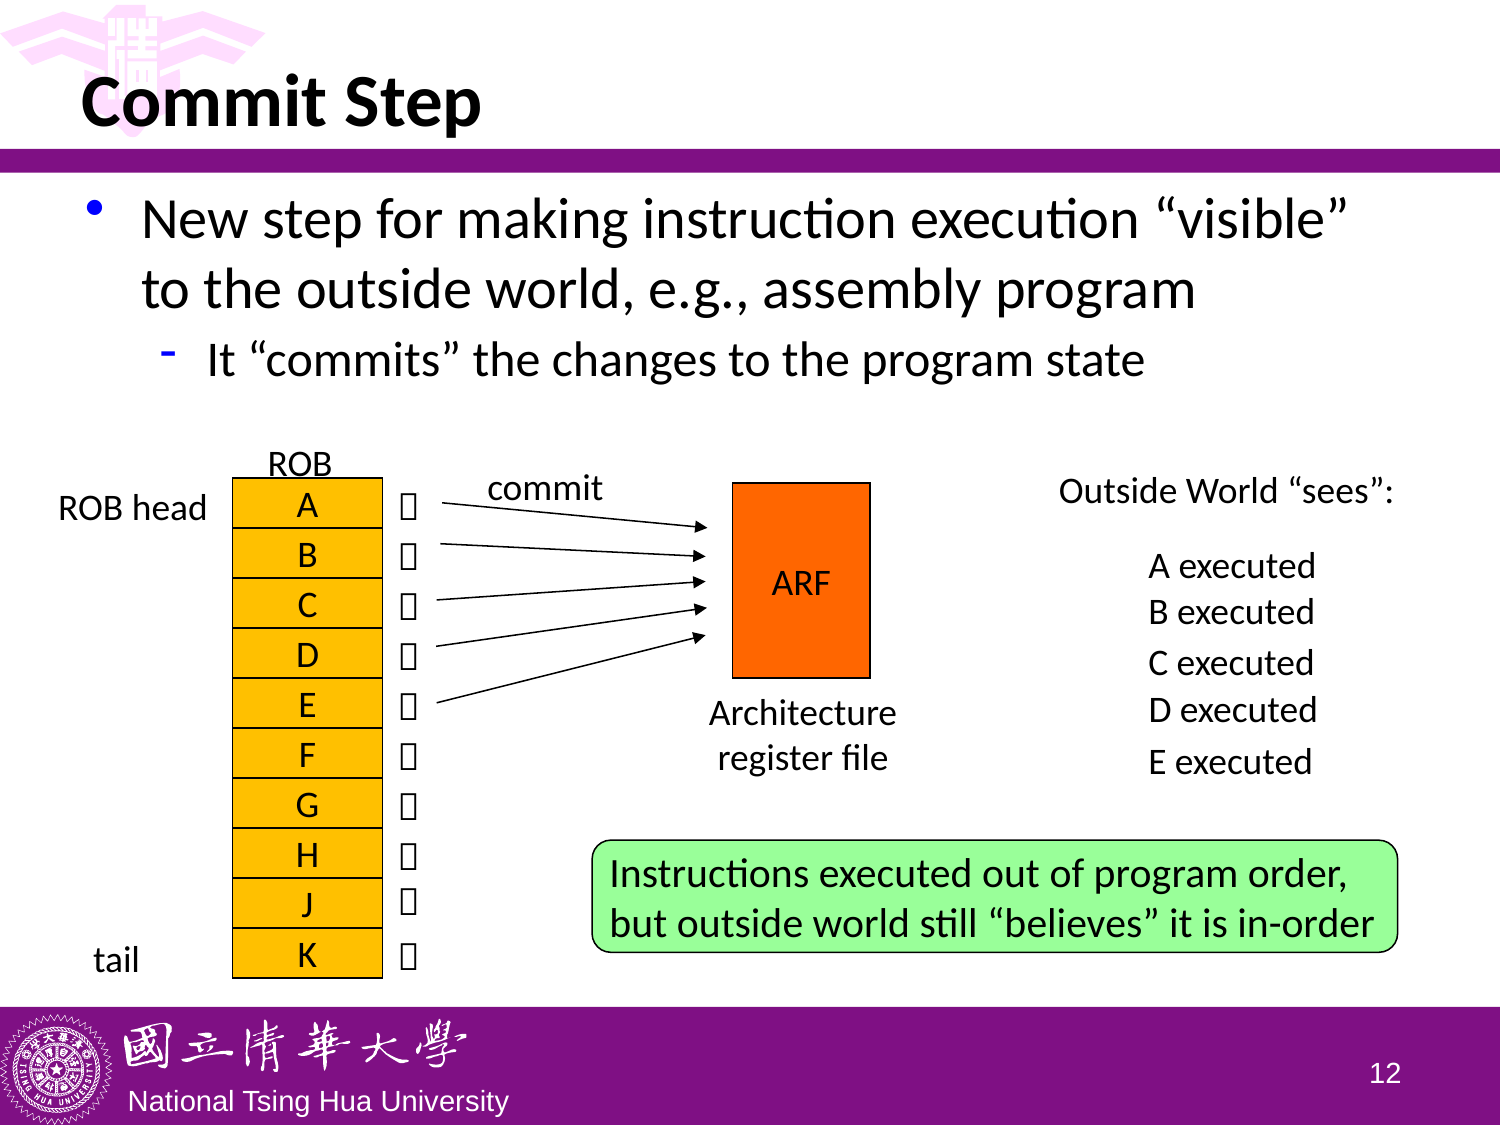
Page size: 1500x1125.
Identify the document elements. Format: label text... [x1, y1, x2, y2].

text_box  [382, 532, 443, 578]
text_box C [232, 577, 383, 627]
text_box  [382, 782, 443, 828]
text_box  [382, 932, 443, 978]
text_box E executed [1133, 730, 1329, 790]
text_box G [232, 777, 383, 827]
text_box  [382, 682, 443, 728]
text_box B executed [1133, 580, 1331, 630]
text_box tail [78, 927, 156, 988]
text_box B [232, 527, 383, 577]
text_box C executed [1133, 630, 1331, 677]
text_box K [232, 927, 383, 978]
text_box J [232, 877, 383, 927]
text_box Architecture register file [655, 680, 951, 786]
text_box ROB [252, 431, 348, 491]
text_box [436, 576, 706, 601]
text_box  [382, 832, 443, 877]
text_box Outside World “sees”: [1044, 458, 1411, 519]
text_box Instructions executed out of program order, but outside world still “believes” it is in-order [592, 840, 1398, 953]
text_box  [382, 582, 443, 628]
text_box [440, 543, 706, 563]
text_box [442, 455, 708, 528]
text_box ROB head [43, 475, 223, 536]
text_box  [382, 877, 443, 923]
text_box A [232, 477, 383, 527]
title Commit Step [66, 37, 1413, 150]
text_box  [382, 732, 443, 778]
text_box ARF [732, 482, 870, 678]
list New step for making instruction execution “visible” to the outside world, e.g., assembly program It “commits” the changes to the program state [69, 172, 1412, 988]
text_box F [232, 727, 383, 777]
text_box [436, 603, 707, 647]
text_box D [232, 627, 383, 677]
text_box  [382, 482, 442, 528]
text_box H [232, 827, 383, 877]
text_box [436, 632, 706, 703]
text_box A executed [1133, 533, 1332, 594]
text_box  [382, 632, 443, 678]
text_box E [232, 677, 383, 727]
slide_number 11 [1104, 1021, 1417, 1097]
text_box D executed [1133, 677, 1334, 738]
